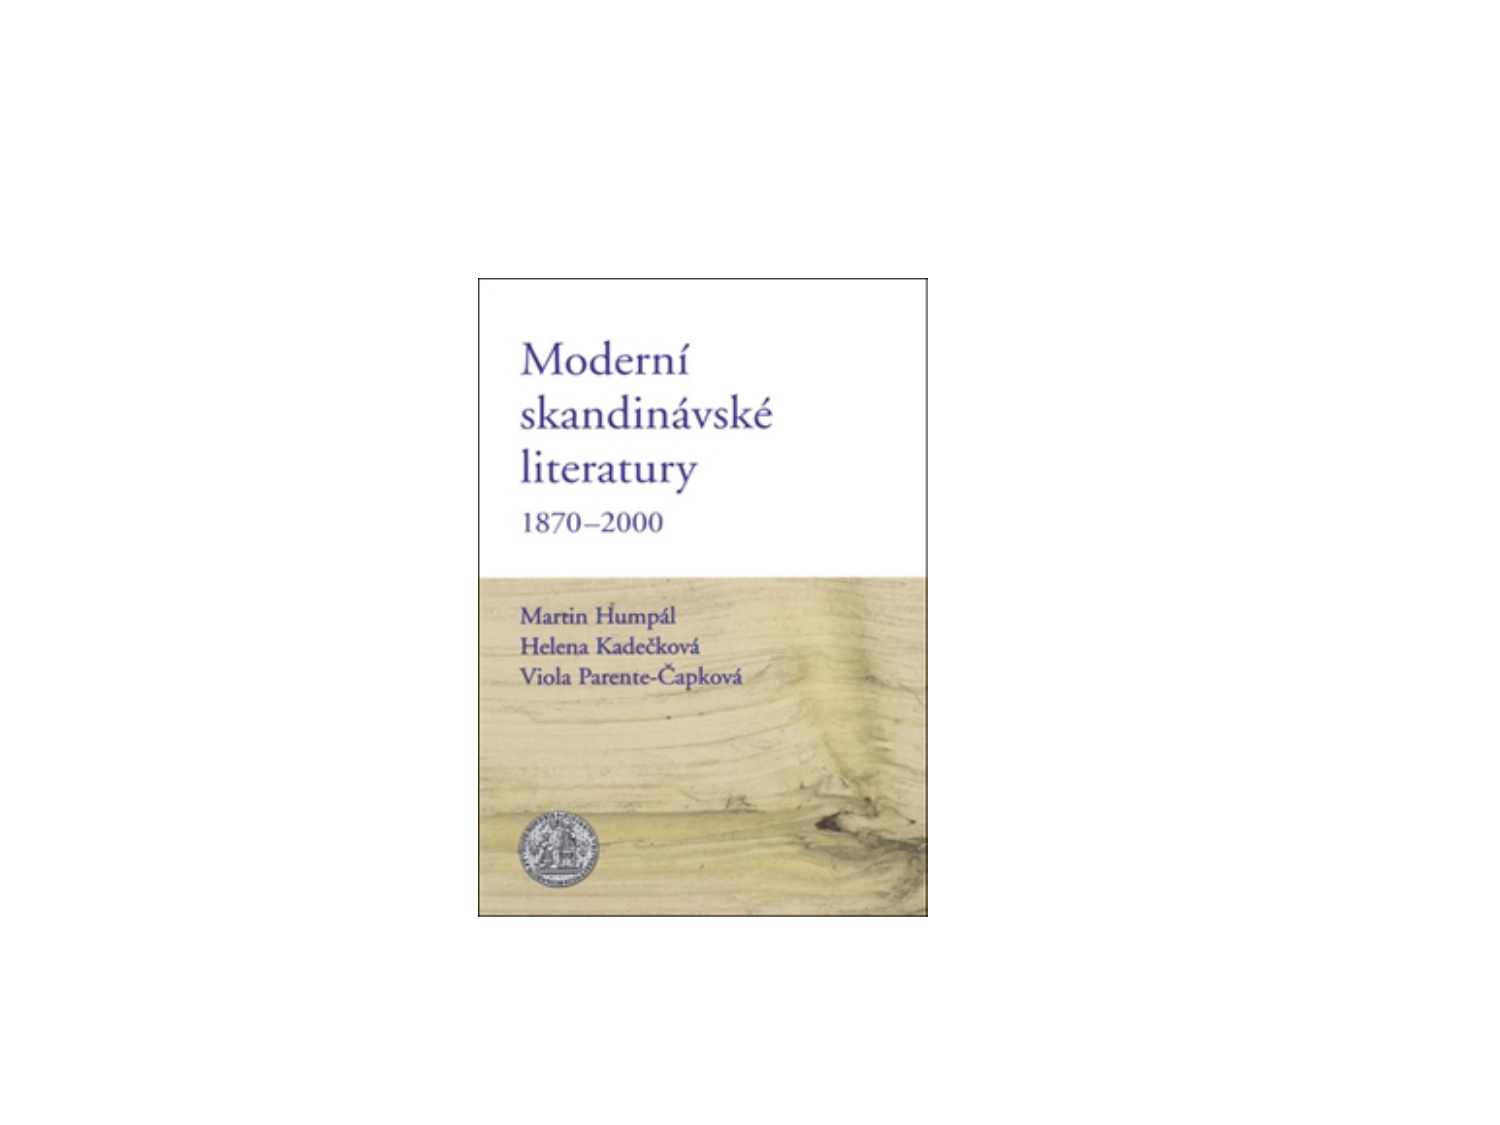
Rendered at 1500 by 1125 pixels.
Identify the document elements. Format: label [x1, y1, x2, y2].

picture [478, 278, 928, 918]
